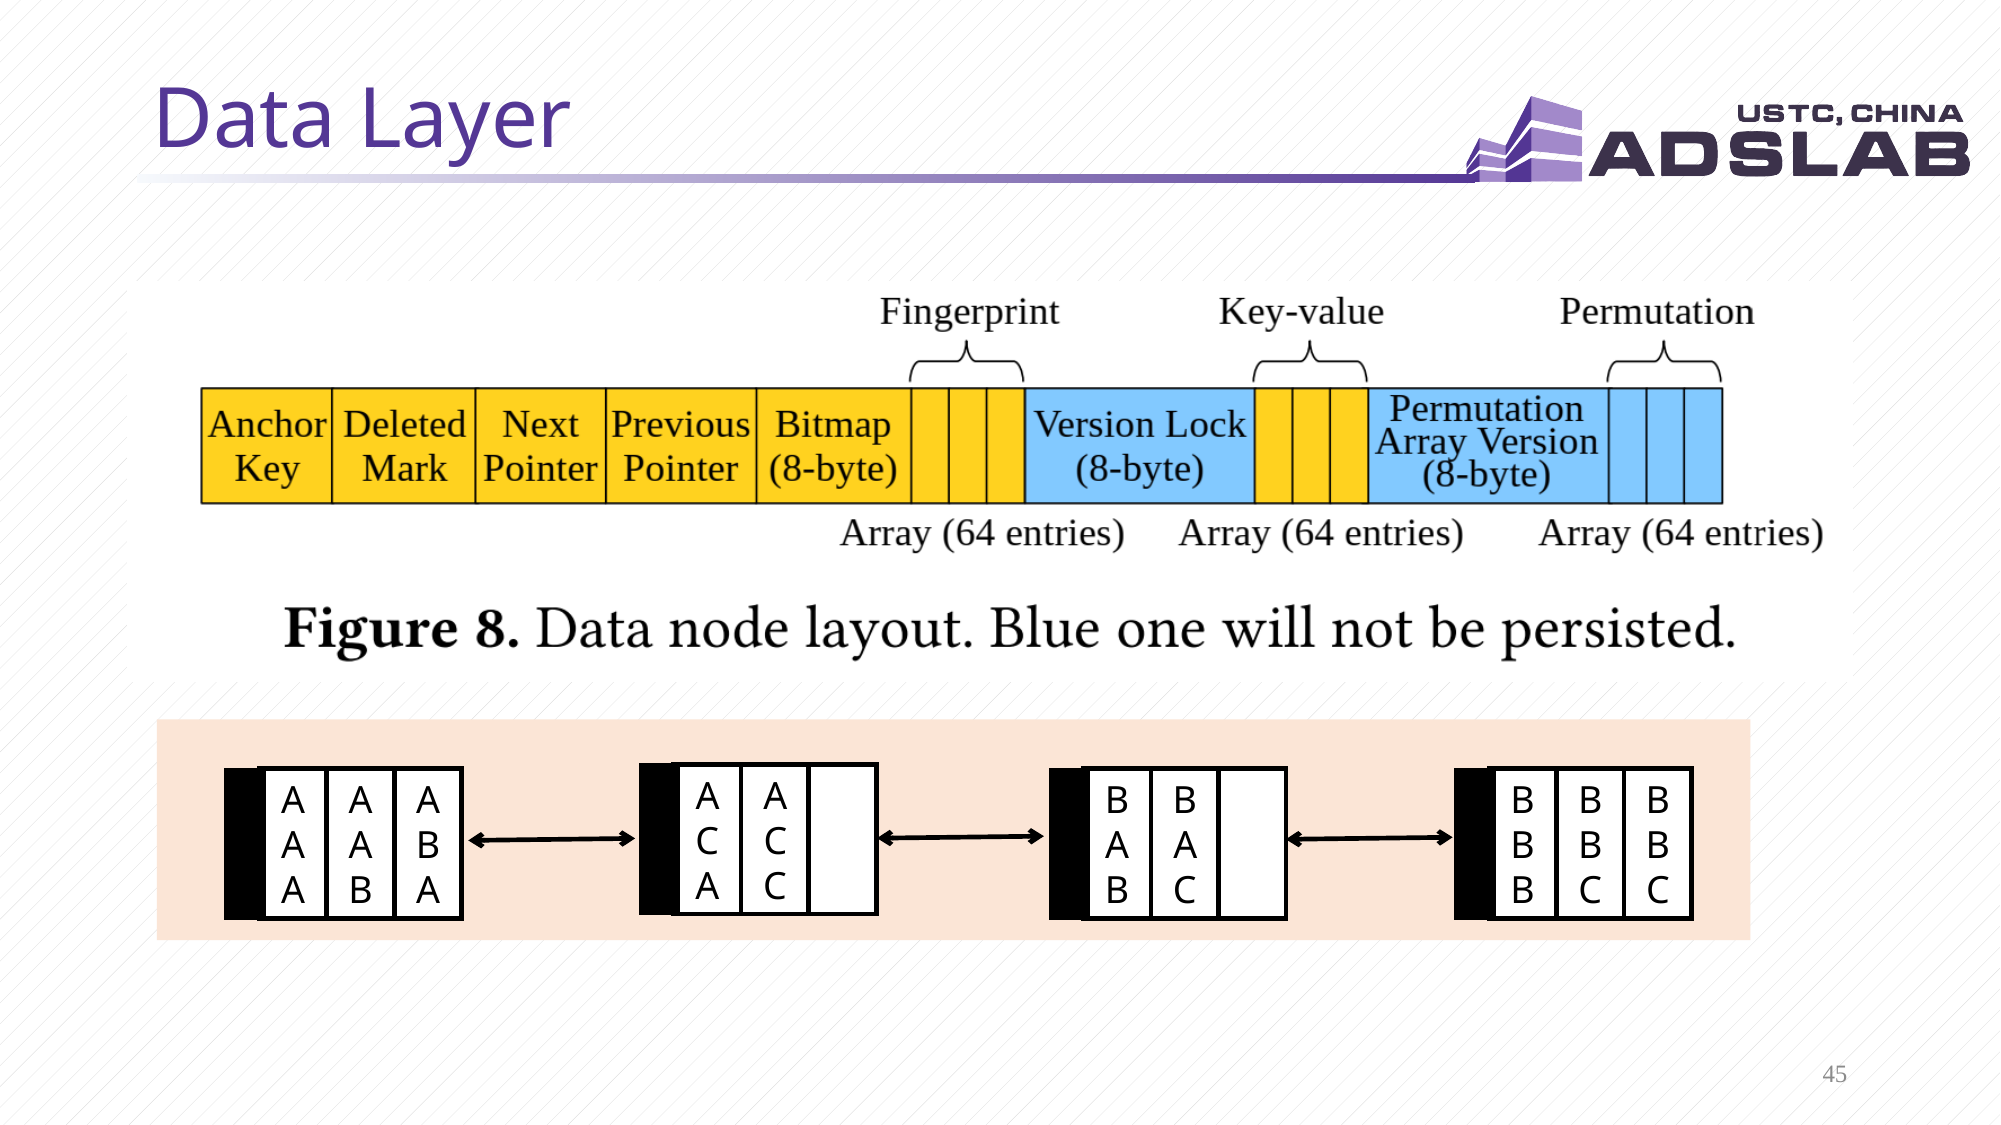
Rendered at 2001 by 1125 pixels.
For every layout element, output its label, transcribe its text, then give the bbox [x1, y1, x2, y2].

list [127, 281, 1853, 682]
picture [1470, 93, 1976, 183]
title Data Layer [137, 63, 1863, 177]
text_box [156, 718, 1751, 941]
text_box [225, 768, 462, 919]
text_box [1049, 768, 1287, 919]
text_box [1455, 768, 1692, 919]
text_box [639, 764, 877, 914]
